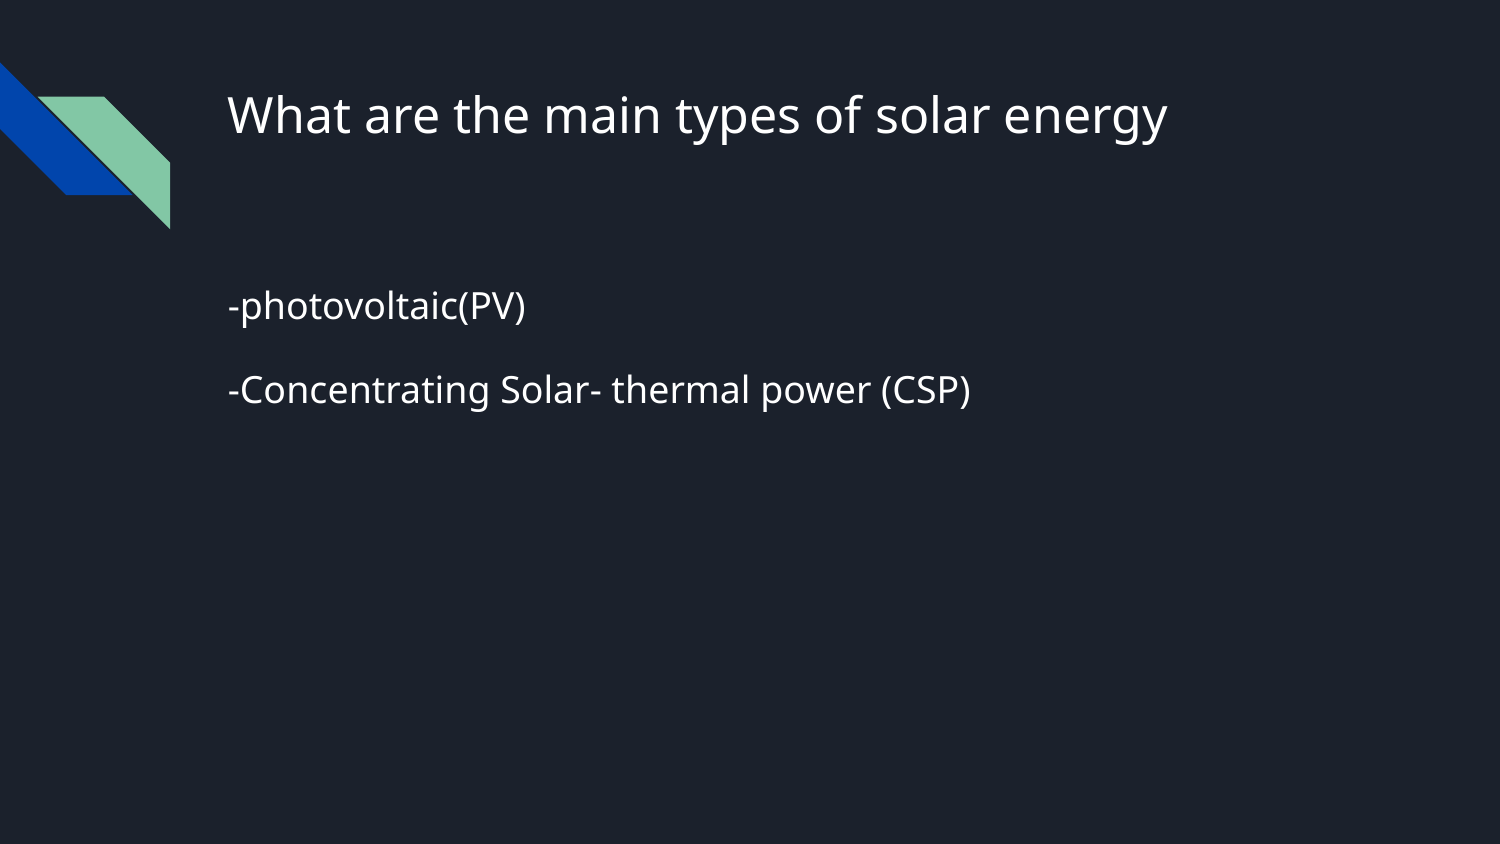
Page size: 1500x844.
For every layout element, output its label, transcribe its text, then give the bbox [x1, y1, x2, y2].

list -photovoltaic(PV) -Concentrating Solar- thermal power (CSP) [212, 257, 1368, 695]
title What are the main types of solar energy [212, 64, 1368, 215]
